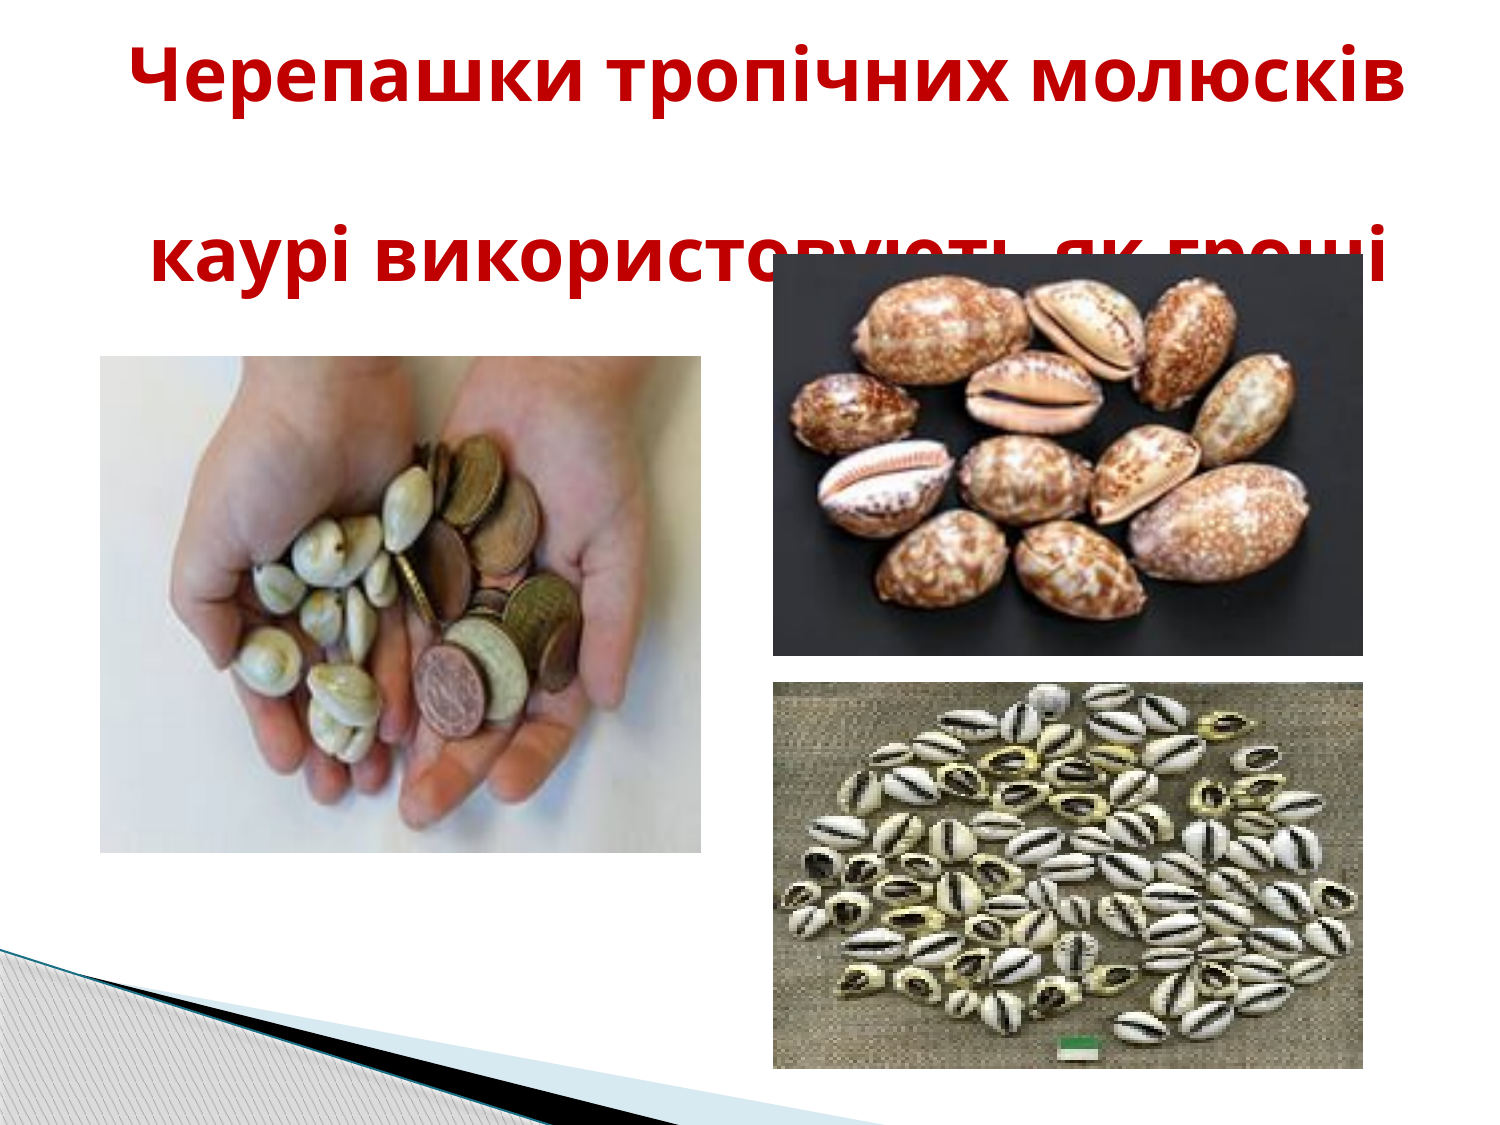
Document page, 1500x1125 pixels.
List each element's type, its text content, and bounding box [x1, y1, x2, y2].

picture [100, 356, 702, 854]
picture [773, 253, 1363, 657]
picture [773, 682, 1363, 1069]
title Черепашки тропічних молюсків каурі використовують як гроші [75, 90, 1425, 233]
